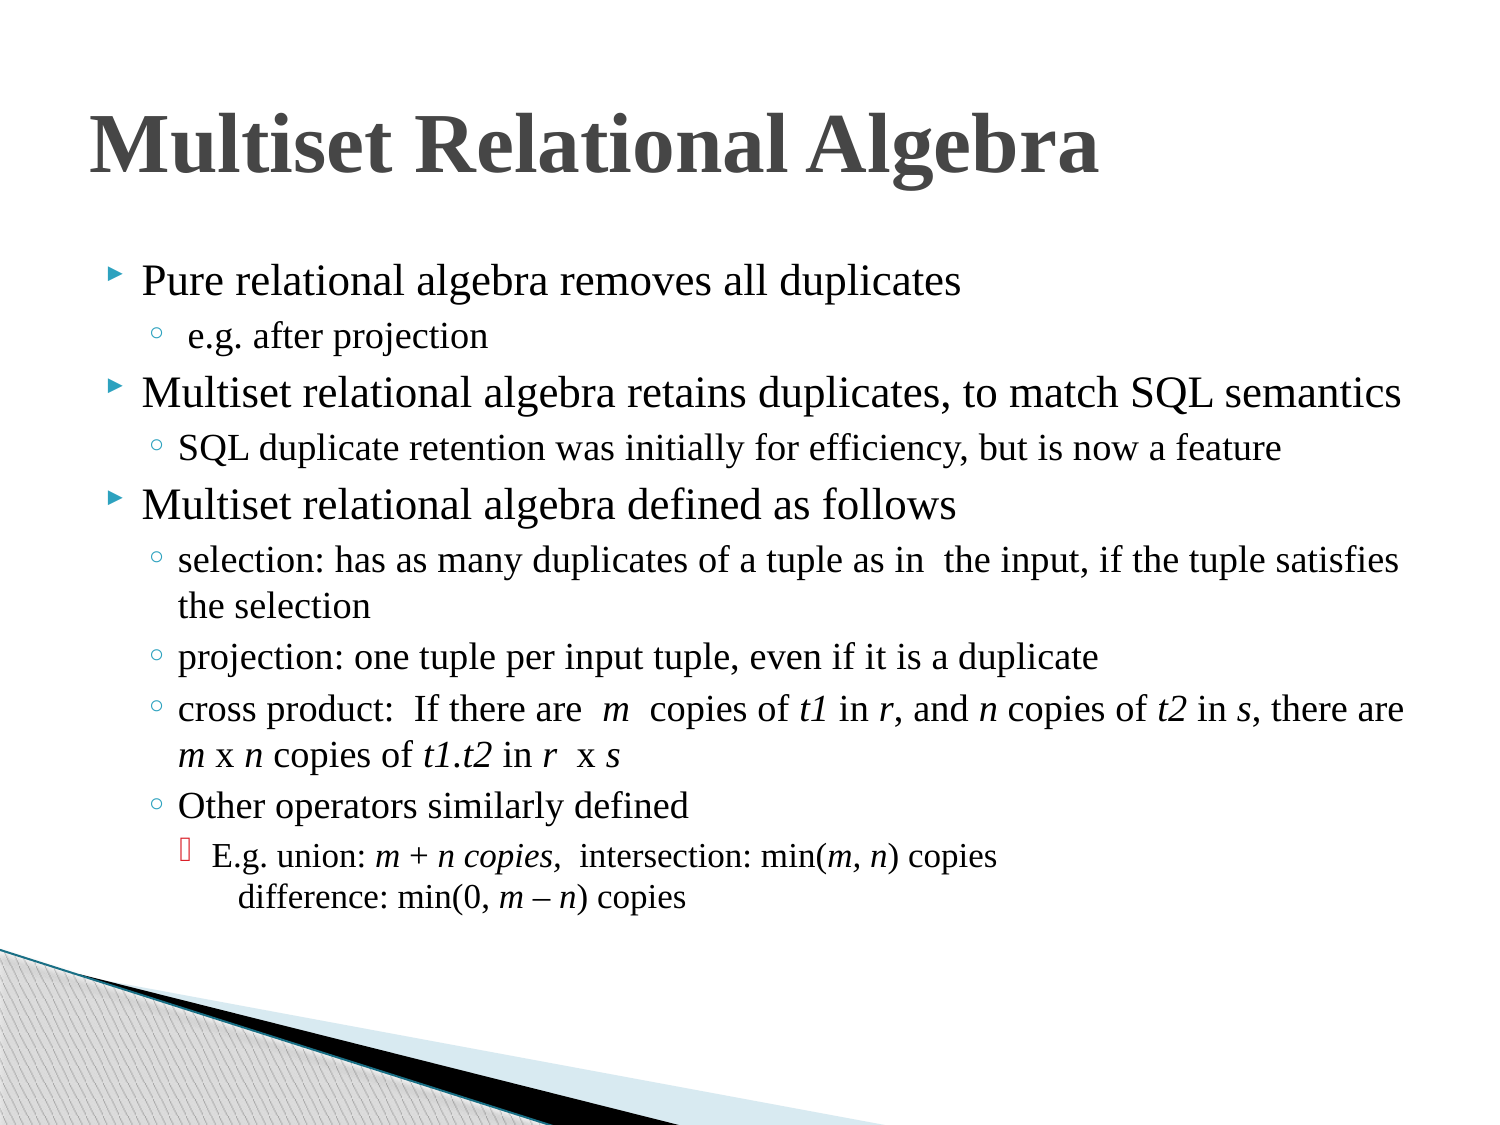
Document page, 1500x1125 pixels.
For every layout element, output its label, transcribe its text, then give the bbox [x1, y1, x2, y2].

title Multiset Relational Algebra [75, 45, 1425, 233]
list Pure relational algebra removes all duplicates e.g. after projection Multiset relational algebra retains duplicates, to match SQL semantics SQL duplicate retention was initially for efficiency, but is now a feature Multiset relational algebra defined as follows selection: has as many duplicates of a tuple as in the input, if the tuple satisfies the selection projection: one tuple per input tuple, even if it is a duplicate cross product: If there are m copies of t1 in r, and n copies of t2 in s, there are m x n copies of t1.t2 in r x s Other operators similarly defined E.g. union: m + n copies, intersection: min(m, n) copies difference: min(0, m – n) copies [75, 243, 1425, 986]
